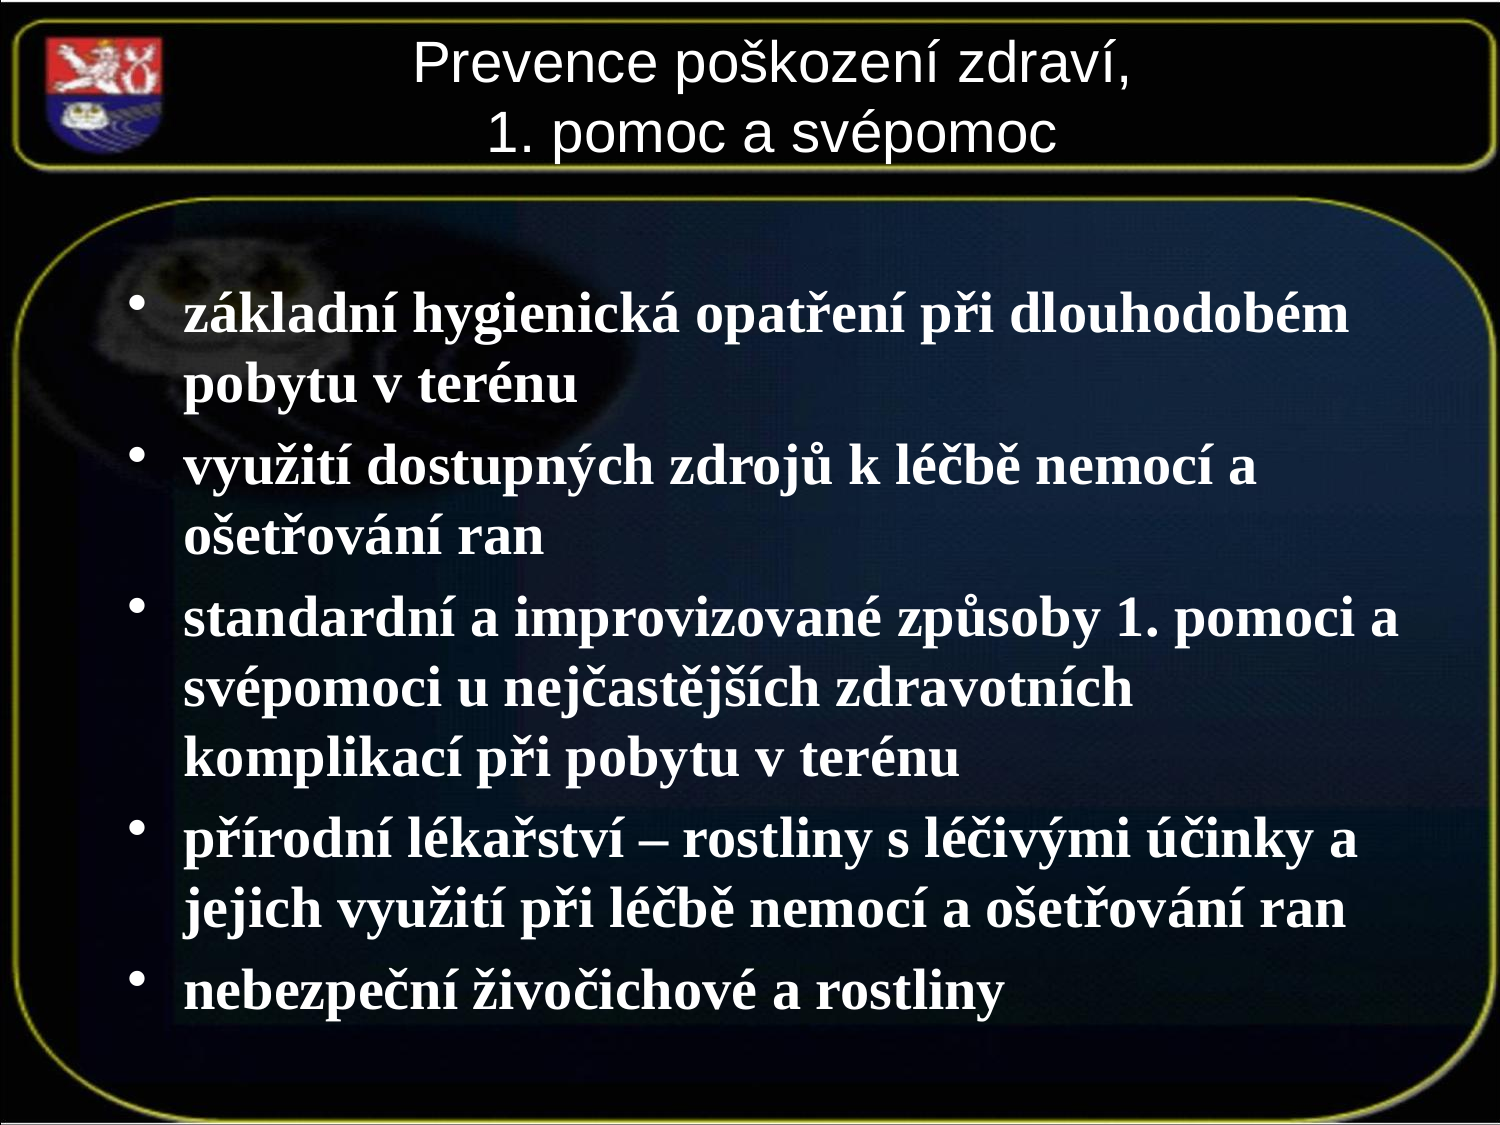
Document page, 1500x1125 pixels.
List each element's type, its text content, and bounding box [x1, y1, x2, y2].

title Prevence poškození zdraví, 1. pomoc a svépomoc [97, 0, 1448, 188]
picture [0, 0, 1500, 1125]
list základní hygienická opatření při dlouhodobém pobytu v terénu využití dostupných zdrojů k léčbě nemocí a ošetřování ran standardní a improvizované způsoby 1. pomoci a svépomoci u nejčastějších zdravotních komplikací při pobytu v terénu přírodní lékařství – rostliny s léčivými účinky a jejich využití při léčbě nemocí a ošetřování ran nebezpeční živočichové a rostliny [112, 267, 1426, 965]
